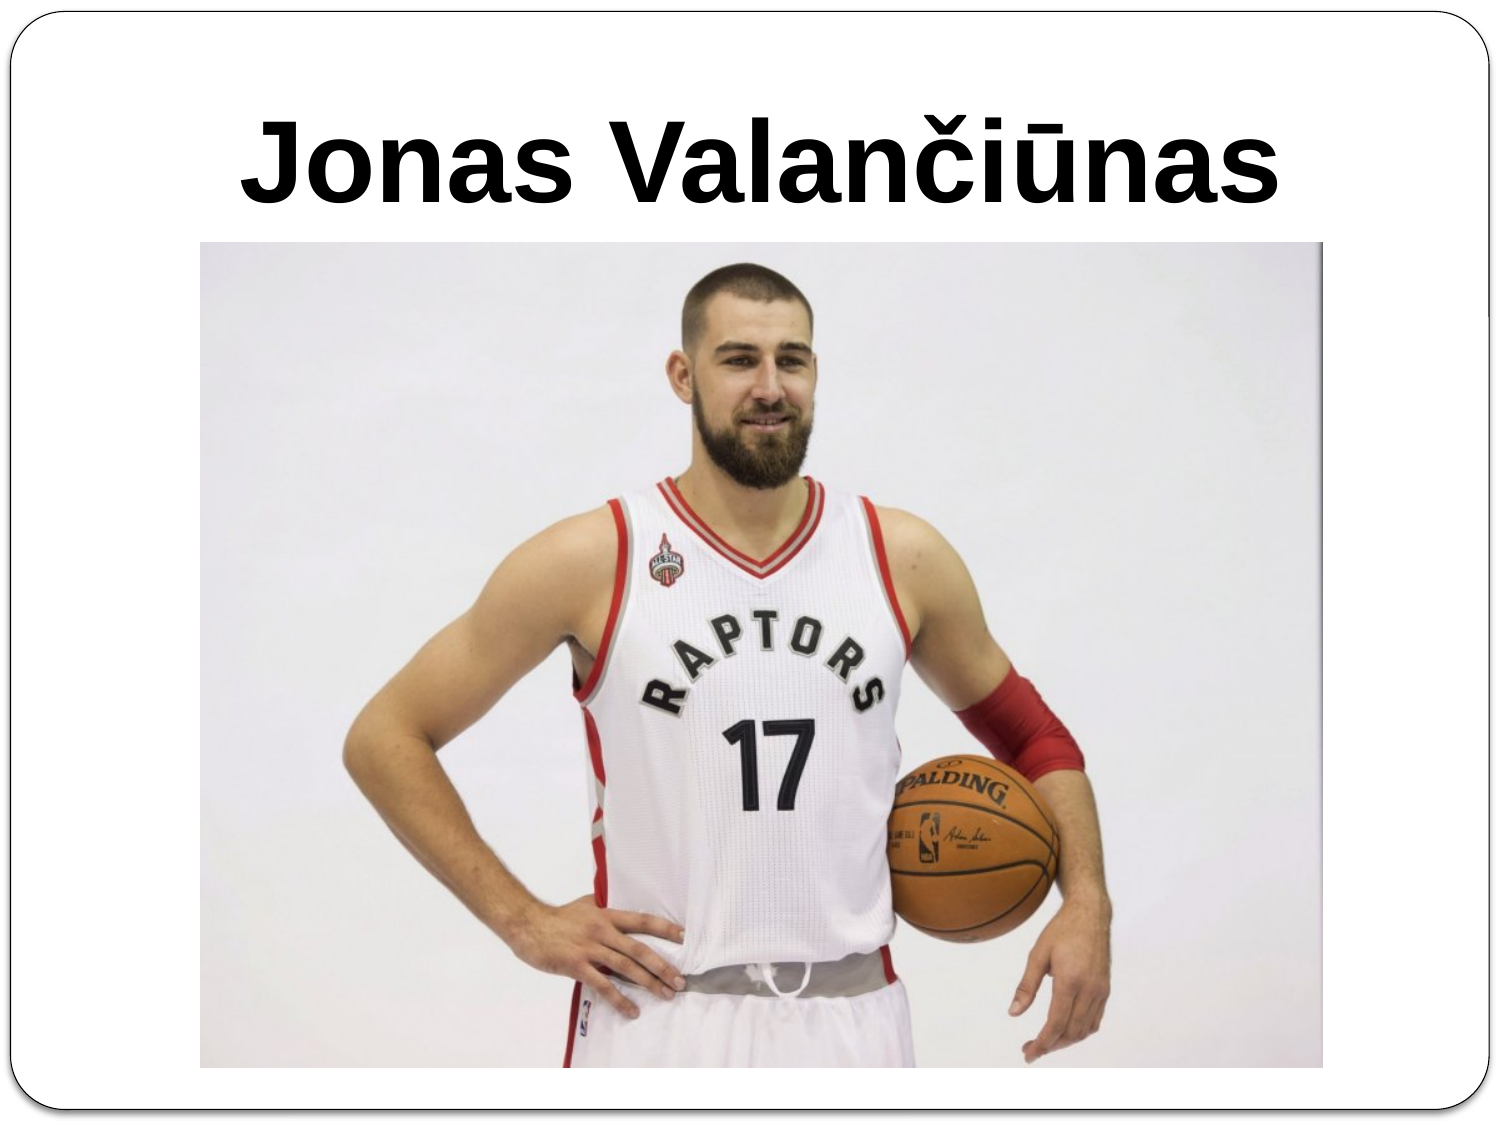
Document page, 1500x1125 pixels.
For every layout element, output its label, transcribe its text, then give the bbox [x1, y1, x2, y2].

picture [200, 241, 1323, 1068]
text_box Jonas Valančiūnas [123, 54, 1399, 243]
